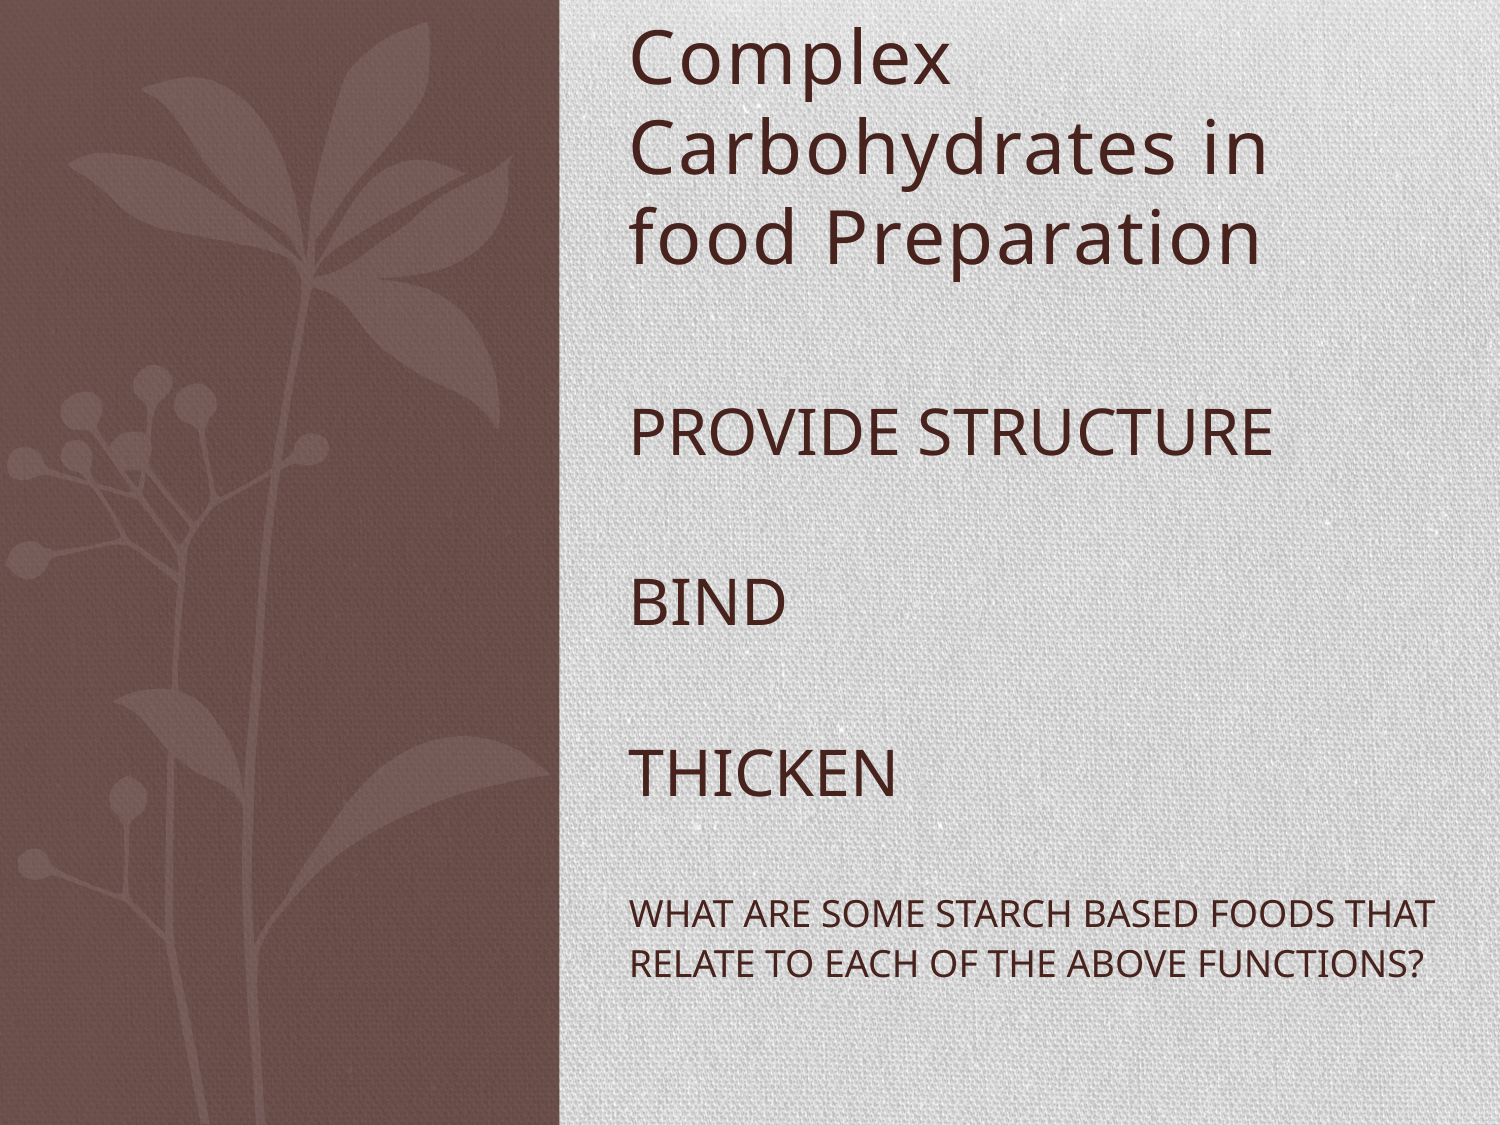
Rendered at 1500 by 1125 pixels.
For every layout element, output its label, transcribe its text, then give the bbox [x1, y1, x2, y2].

subtitle Functions of Complex Carbohydrates in food Preparation [614, 44, 1454, 287]
title Provide structure Bind Thicken What are some starch based foods that relate to each of the above functions? [614, 375, 1454, 1125]
